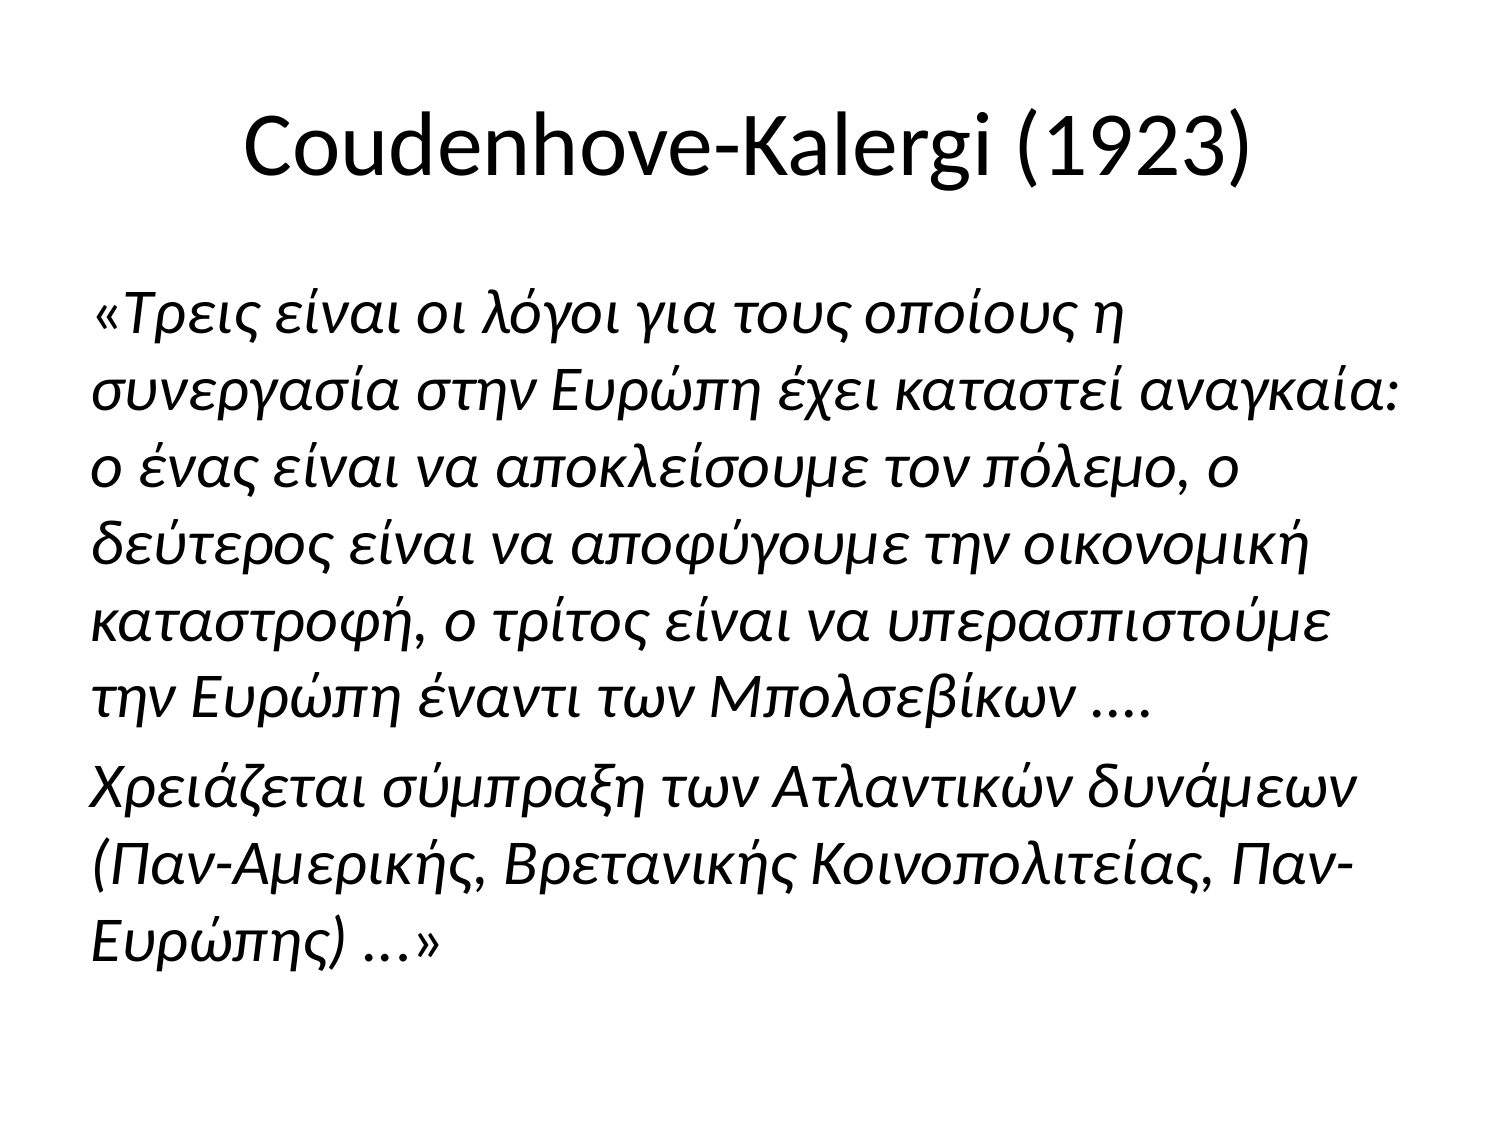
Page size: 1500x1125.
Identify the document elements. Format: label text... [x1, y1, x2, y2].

list «Τρεις είναι οι λόγοι για τους οποίους η συνεργασία στην Ευρώπη έχει καταστεί αναγκαία: ο ένας είναι να αποκλείσουμε τον πόλεμο, ο δεύτερος είναι να αποφύγουμε την οικονομική καταστροφή, ο τρίτος είναι να υπερασπιστούμε την Ευρώπη έναντι των Μπολσεβίκων .... Χρειάζεται σύμπραξη των Ατλαντικών δυνάμεων (Παν-Αμερικής, Βρετανικής Κοινοπολιτείας, Παν-Ευρώπης) ...» [75, 262, 1425, 1005]
title Coudenhove-Kalergi (1923) [75, 45, 1425, 233]
